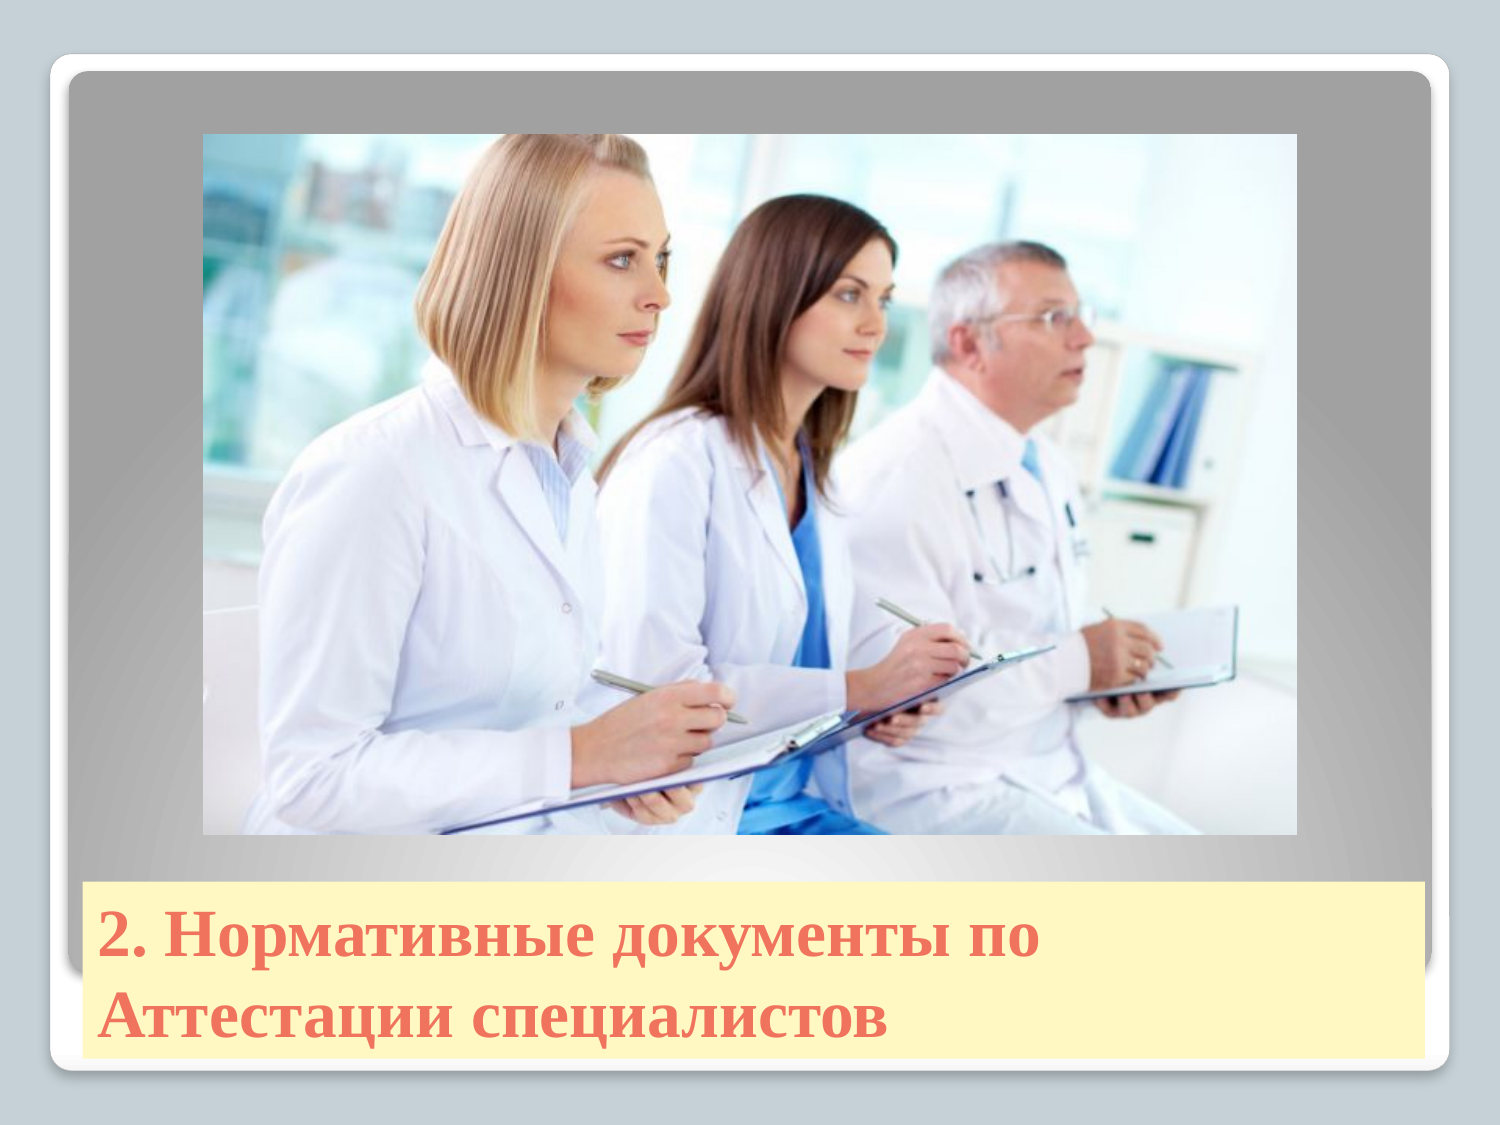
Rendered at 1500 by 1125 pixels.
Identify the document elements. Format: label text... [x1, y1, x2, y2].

picture [202, 134, 1298, 835]
title 2. Нормативные документы по Аттестации специалистов [82, 881, 1425, 1059]
